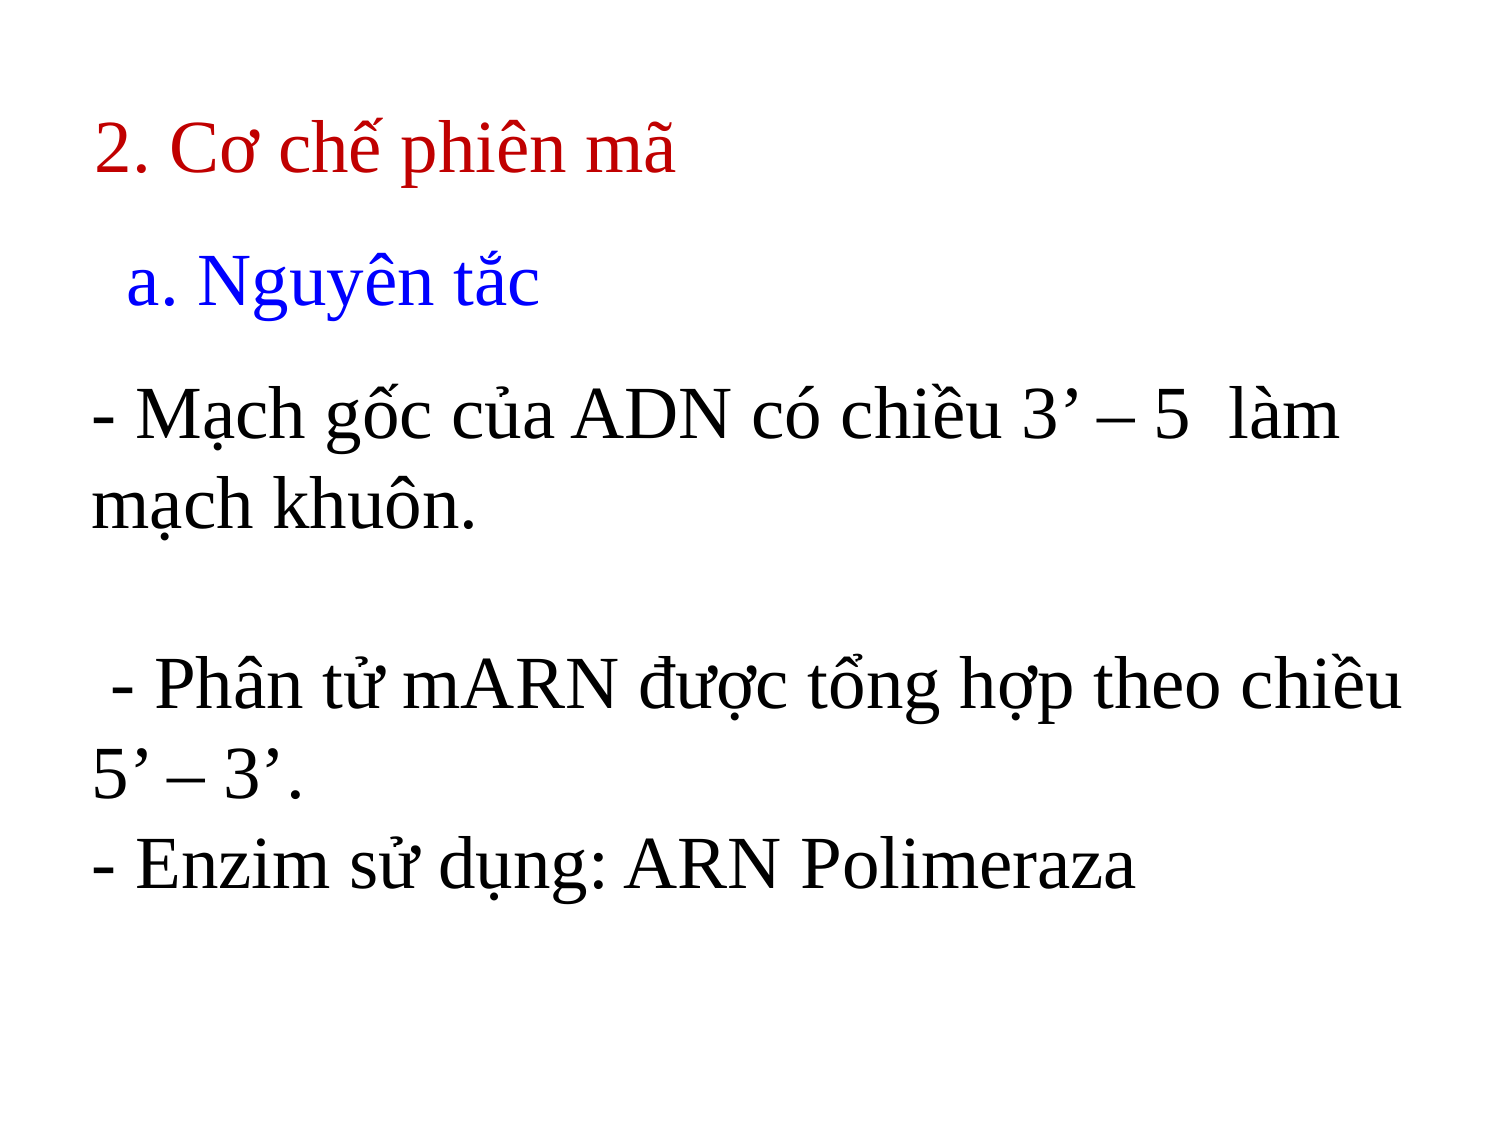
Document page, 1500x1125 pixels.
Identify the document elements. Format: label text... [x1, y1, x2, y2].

text_box 2. Cơ chế phiên mã [80, 90, 693, 195]
text_box - Mạch gốc của ADN có chiều 3’ – 5 làm mạch khuôn. - Phân tử mARN được tổng hợp theo chiều 5’ – 3’. - Enzim sử dụng: ARN Polimeraza [76, 356, 1429, 912]
text_box a. Nguyên tắc [112, 223, 774, 328]
